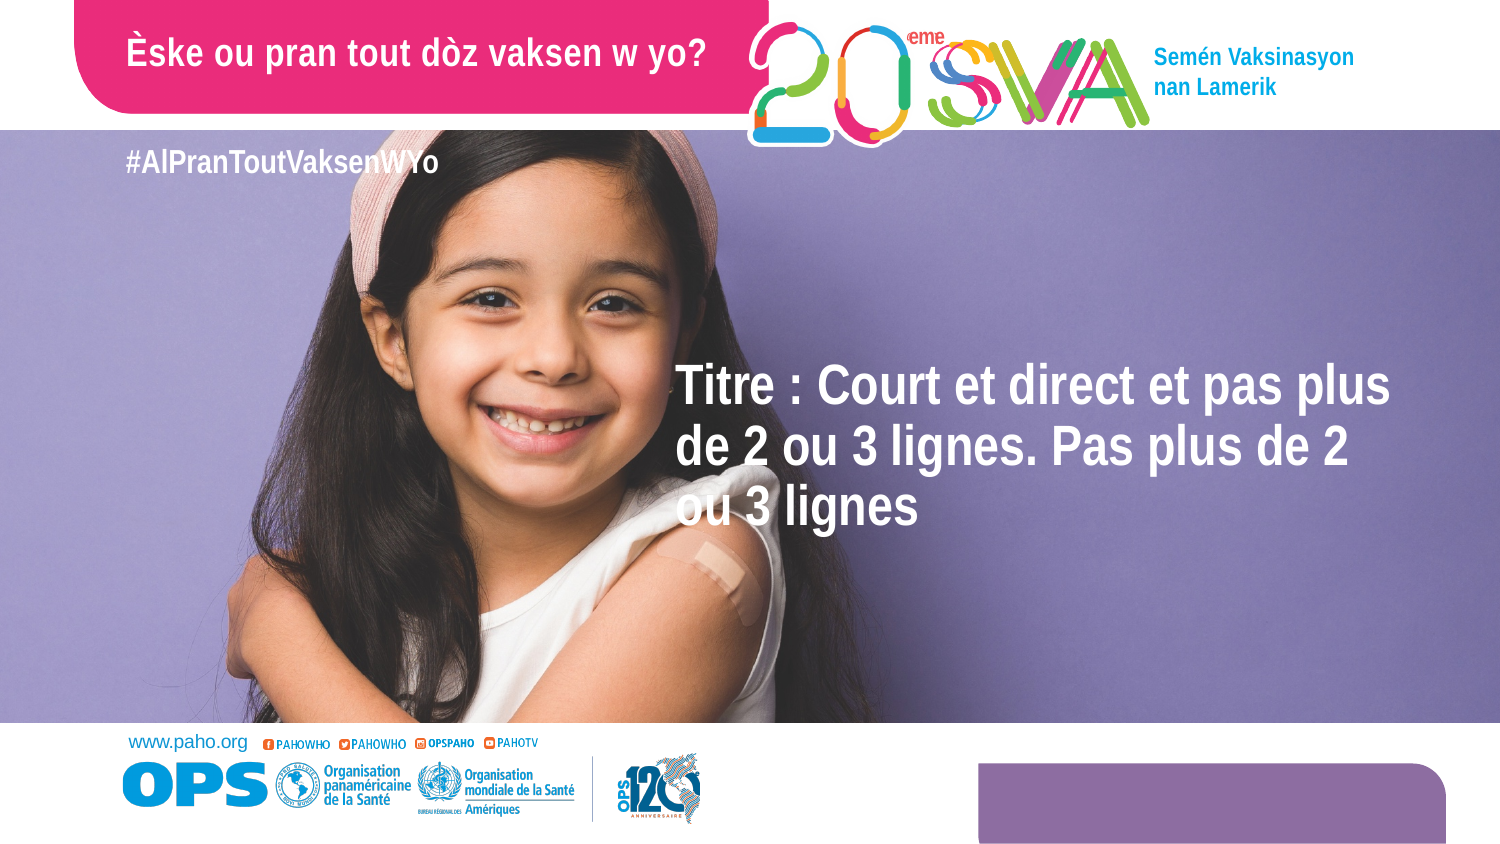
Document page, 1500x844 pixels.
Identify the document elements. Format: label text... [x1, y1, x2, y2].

text_box [978, 763, 1446, 844]
picture [0, 130, 1500, 723]
text_box www.paho.org [127, 731, 252, 752]
text_box Semén Vaksinasyon nan Lamerik [1156, 39, 1426, 101]
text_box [263, 739, 330, 750]
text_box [73, 1, 1150, 148]
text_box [484, 737, 538, 749]
picture [141, 773, 154, 796]
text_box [338, 738, 406, 750]
picture [122, 753, 701, 825]
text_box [415, 738, 475, 749]
